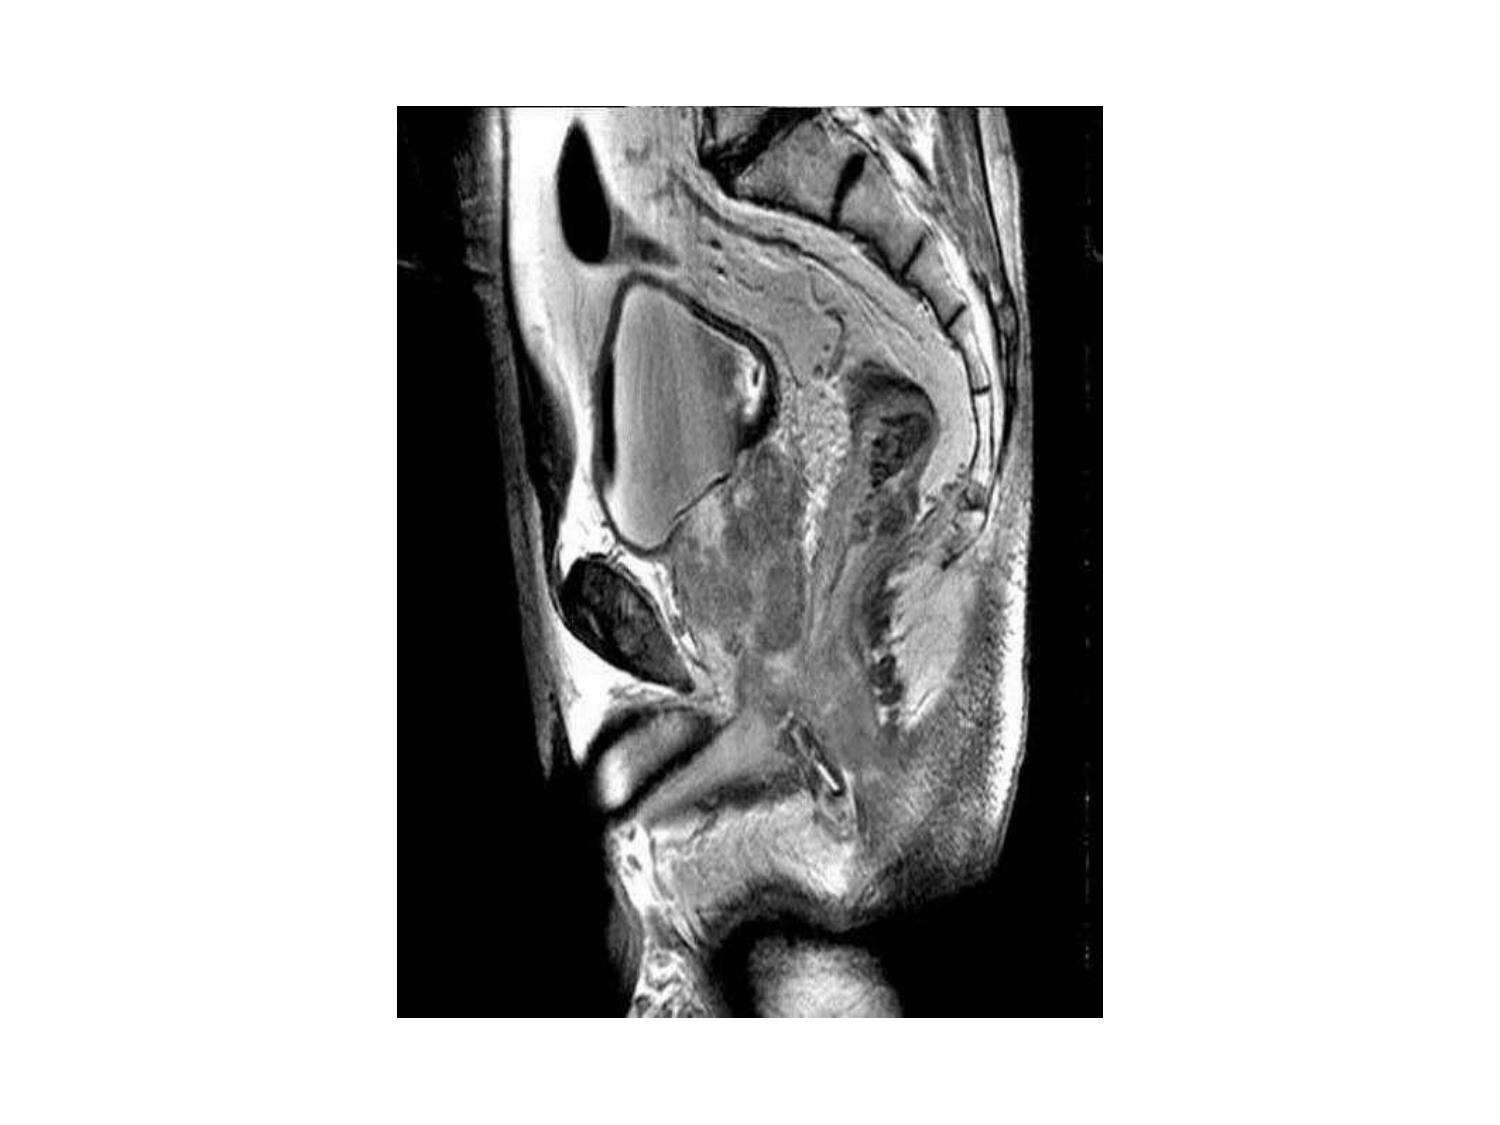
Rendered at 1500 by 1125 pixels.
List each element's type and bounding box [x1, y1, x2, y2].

list [397, 106, 1103, 1019]
